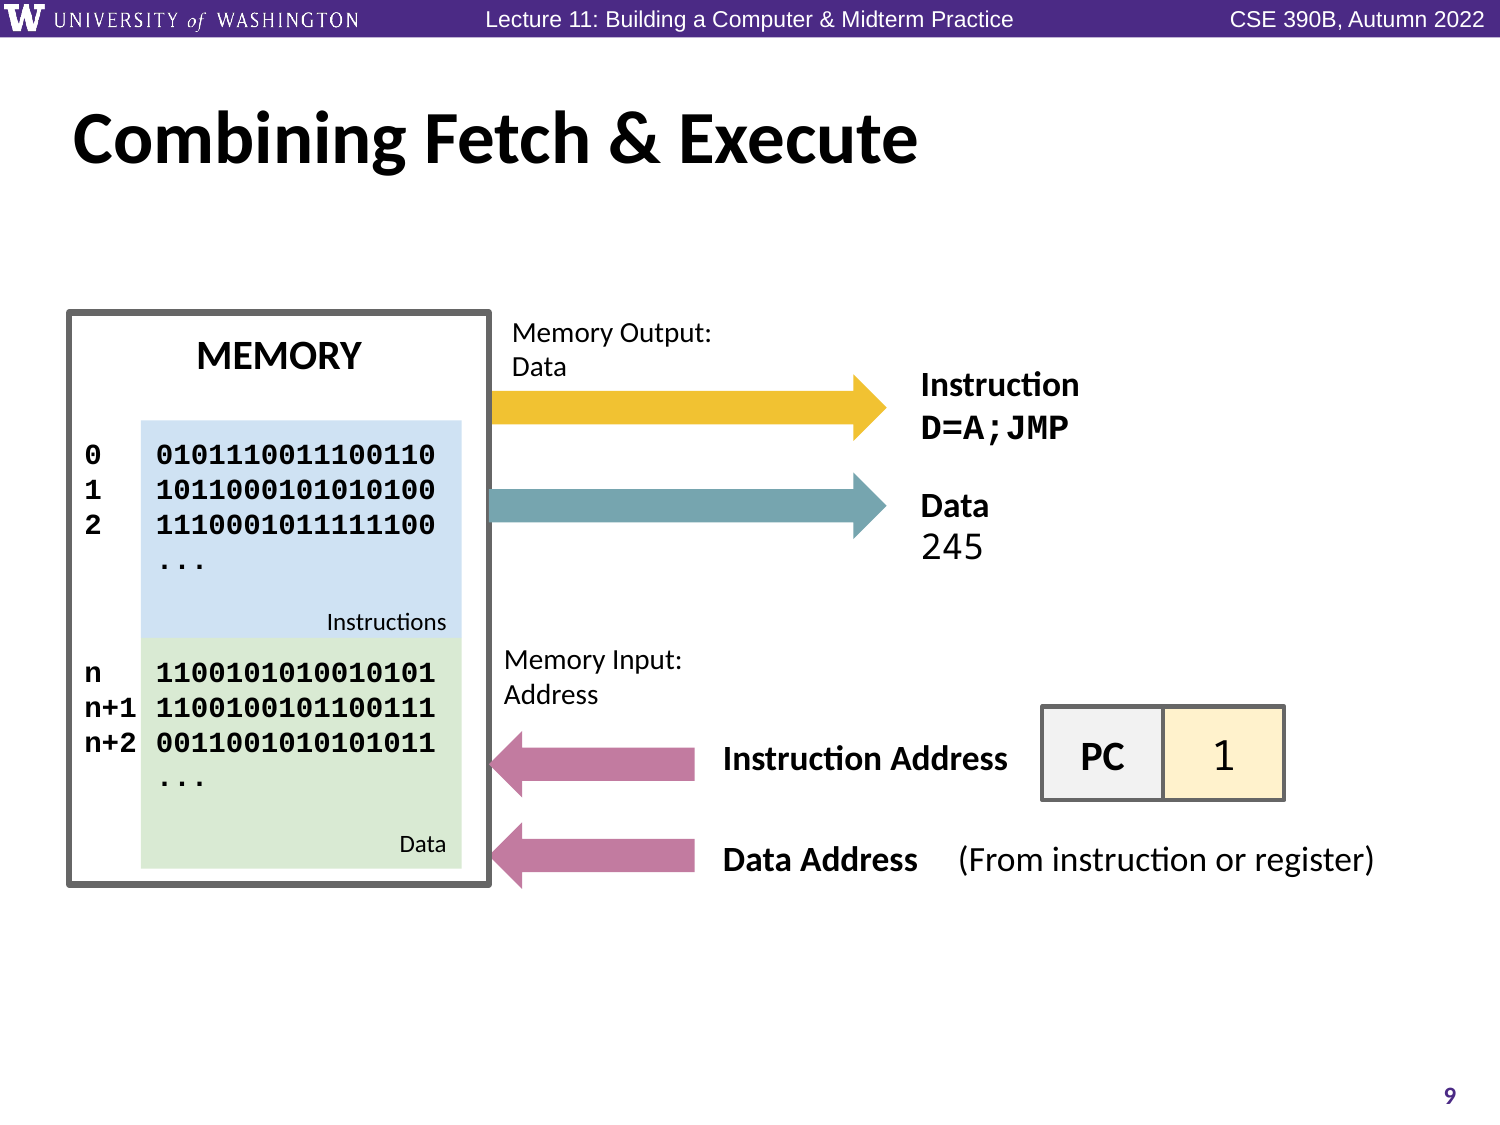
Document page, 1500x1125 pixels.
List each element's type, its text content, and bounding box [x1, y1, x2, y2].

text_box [69, 297, 1428, 890]
title Combining Fetch & Execute [58, 71, 1438, 197]
slide_number 9 [1400, 1065, 1500, 1125]
picture [4, 4, 358, 32]
